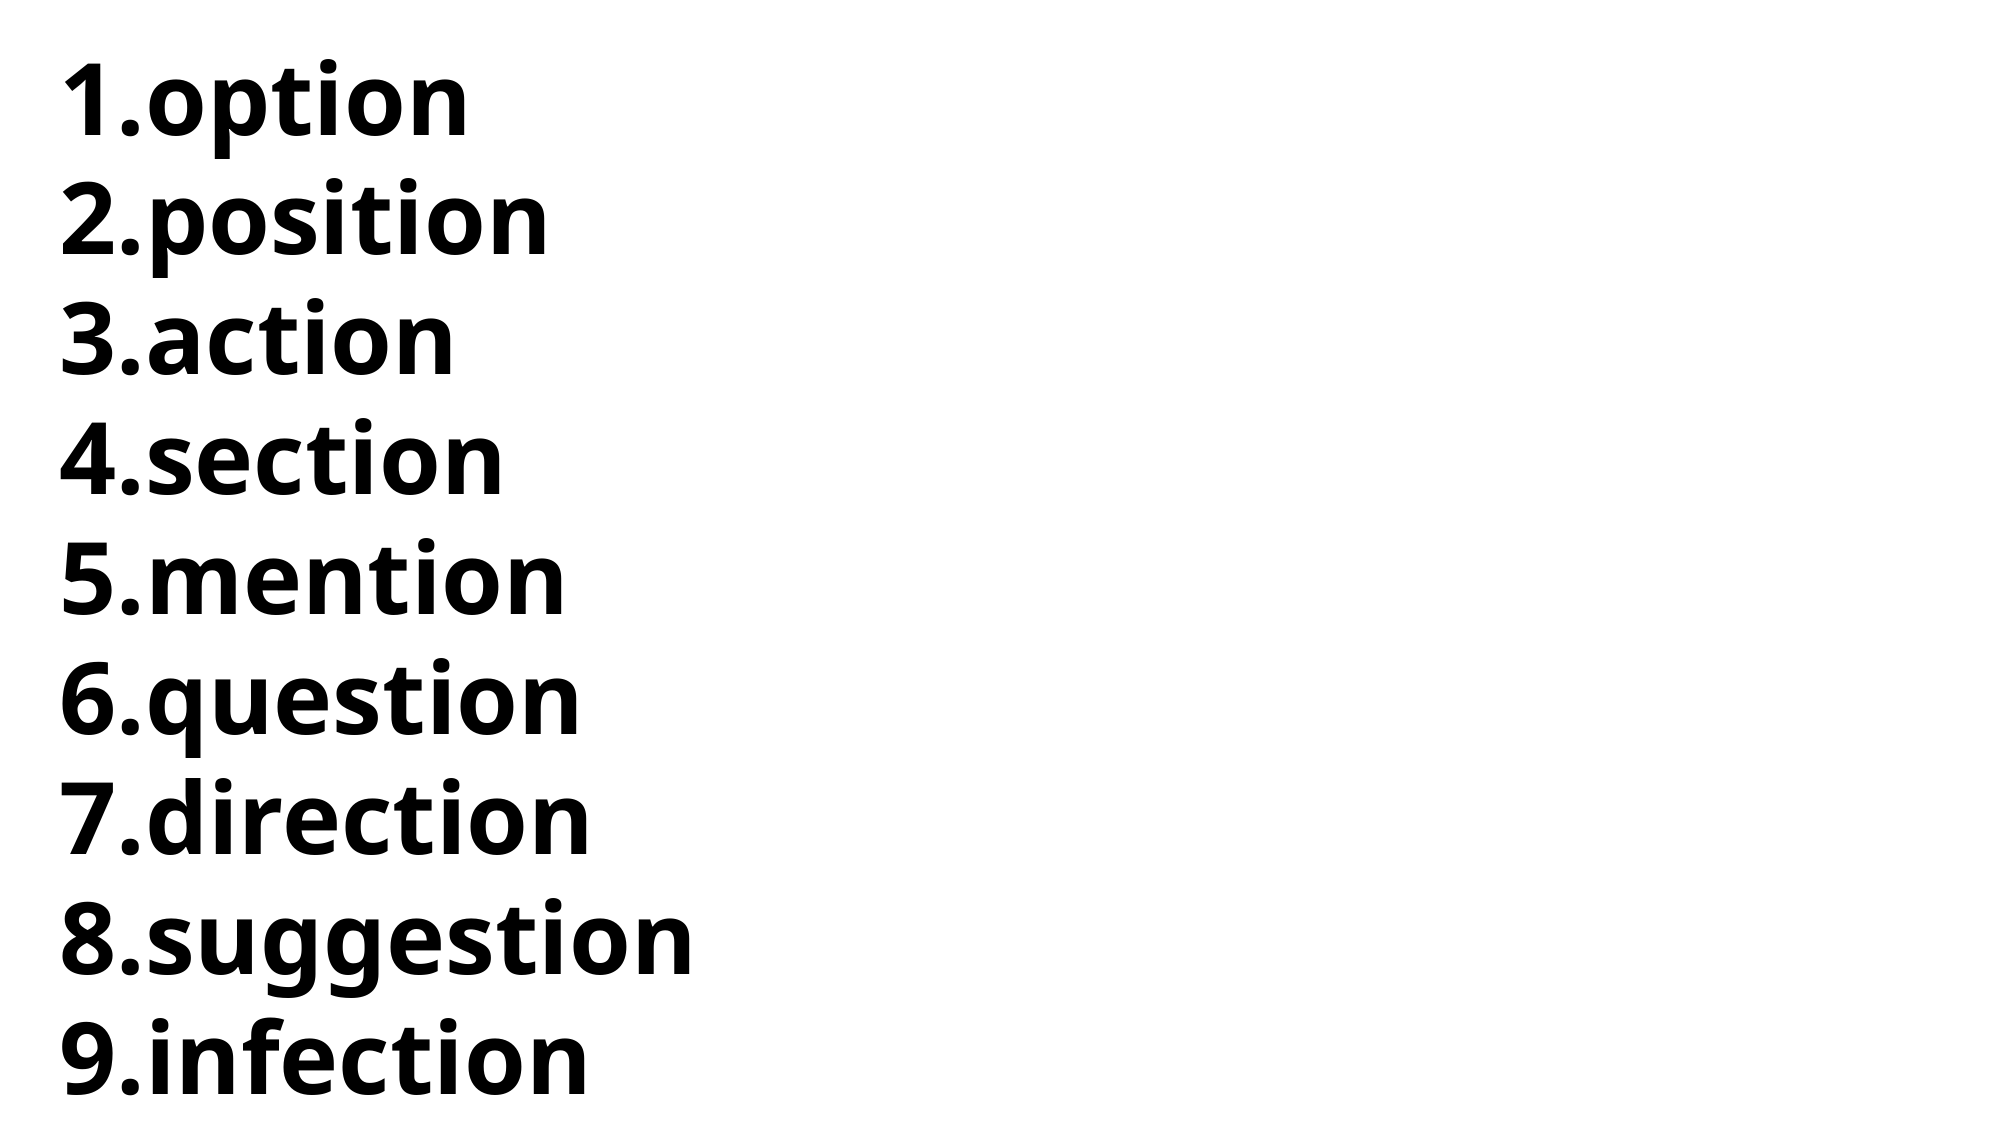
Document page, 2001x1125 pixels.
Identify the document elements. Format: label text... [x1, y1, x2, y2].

text_box option position action section mention question direction suggestion infection [44, 27, 923, 1122]
